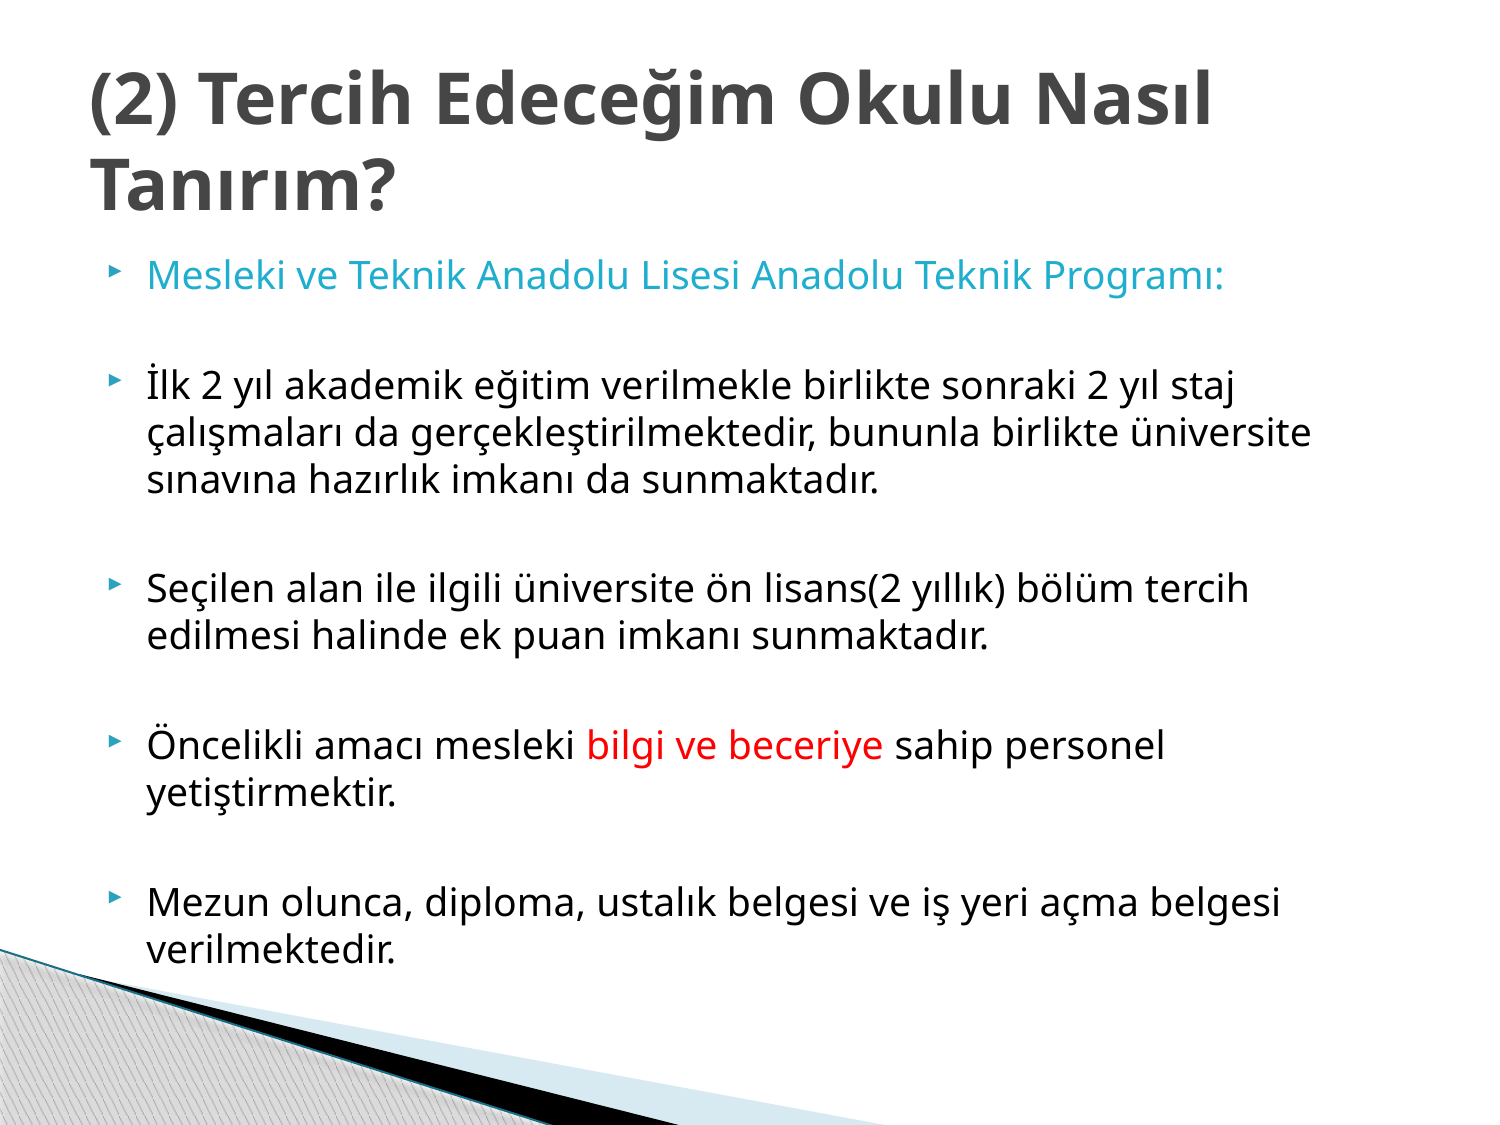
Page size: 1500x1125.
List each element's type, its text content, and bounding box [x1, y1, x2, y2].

list Mesleki ve Teknik Anadolu Lisesi Anadolu Teknik Programı: İlk 2 yıl akademik eğitim verilmekle birlikte sonraki 2 yıl staj çalışmaları da gerçekleştirilmektedir, bununla birlikte üniversite sınavına hazırlık imkanı da sunmaktadır. Seçilen alan ile ilgili üniversite ön lisans(2 yıllık) bölüm tercih edilmesi halinde ek puan imkanı sunmaktadır. Öncelikli amacı mesleki bilgi ve beceriye sahip personel yetiştirmektir. Mezun olunca, diploma, ustalık belgesi ve iş yeri açma belgesi verilmektedir. [75, 243, 1425, 986]
title (2) Tercih Edeceğim Okulu Nasıl Tanırım? [75, 45, 1425, 233]
